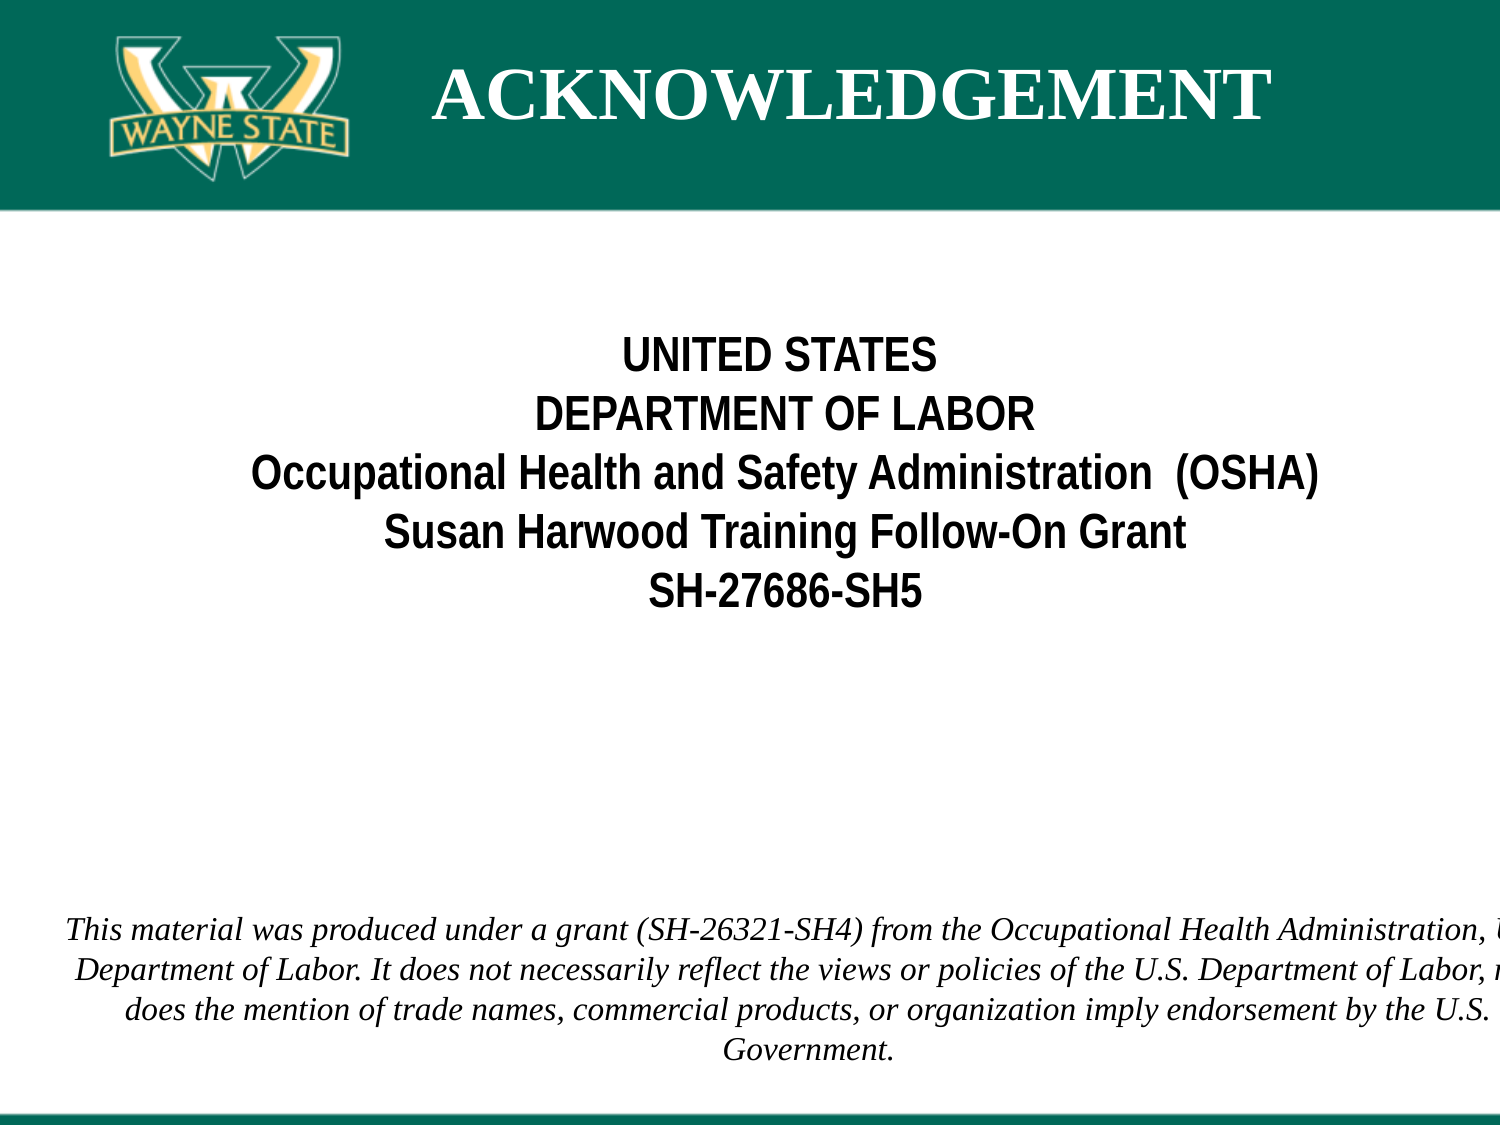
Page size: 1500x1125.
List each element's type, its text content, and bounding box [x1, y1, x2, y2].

text_box UNITED STATES DEPARTMENT OF LABOR Occupational Health and Safety Administration (OSHA) Susan Harwood Training Follow-On Grant SH-27686-SH5 [49, 314, 1500, 668]
text_box This material was produced under a grant (SH-26321-SH4) from the Occupational Health Administration, U.S. Department of Labor. It does not necessarily reflect the views or policies of the U.S. Department of Labor, nor does the mention of trade names, commercial products, or organization imply endorsement by the U.S. Government. [49, 899, 1500, 1072]
title ACKNOWLEDGEMENT [237, 37, 1468, 225]
picture [0, 0, 1500, 1125]
